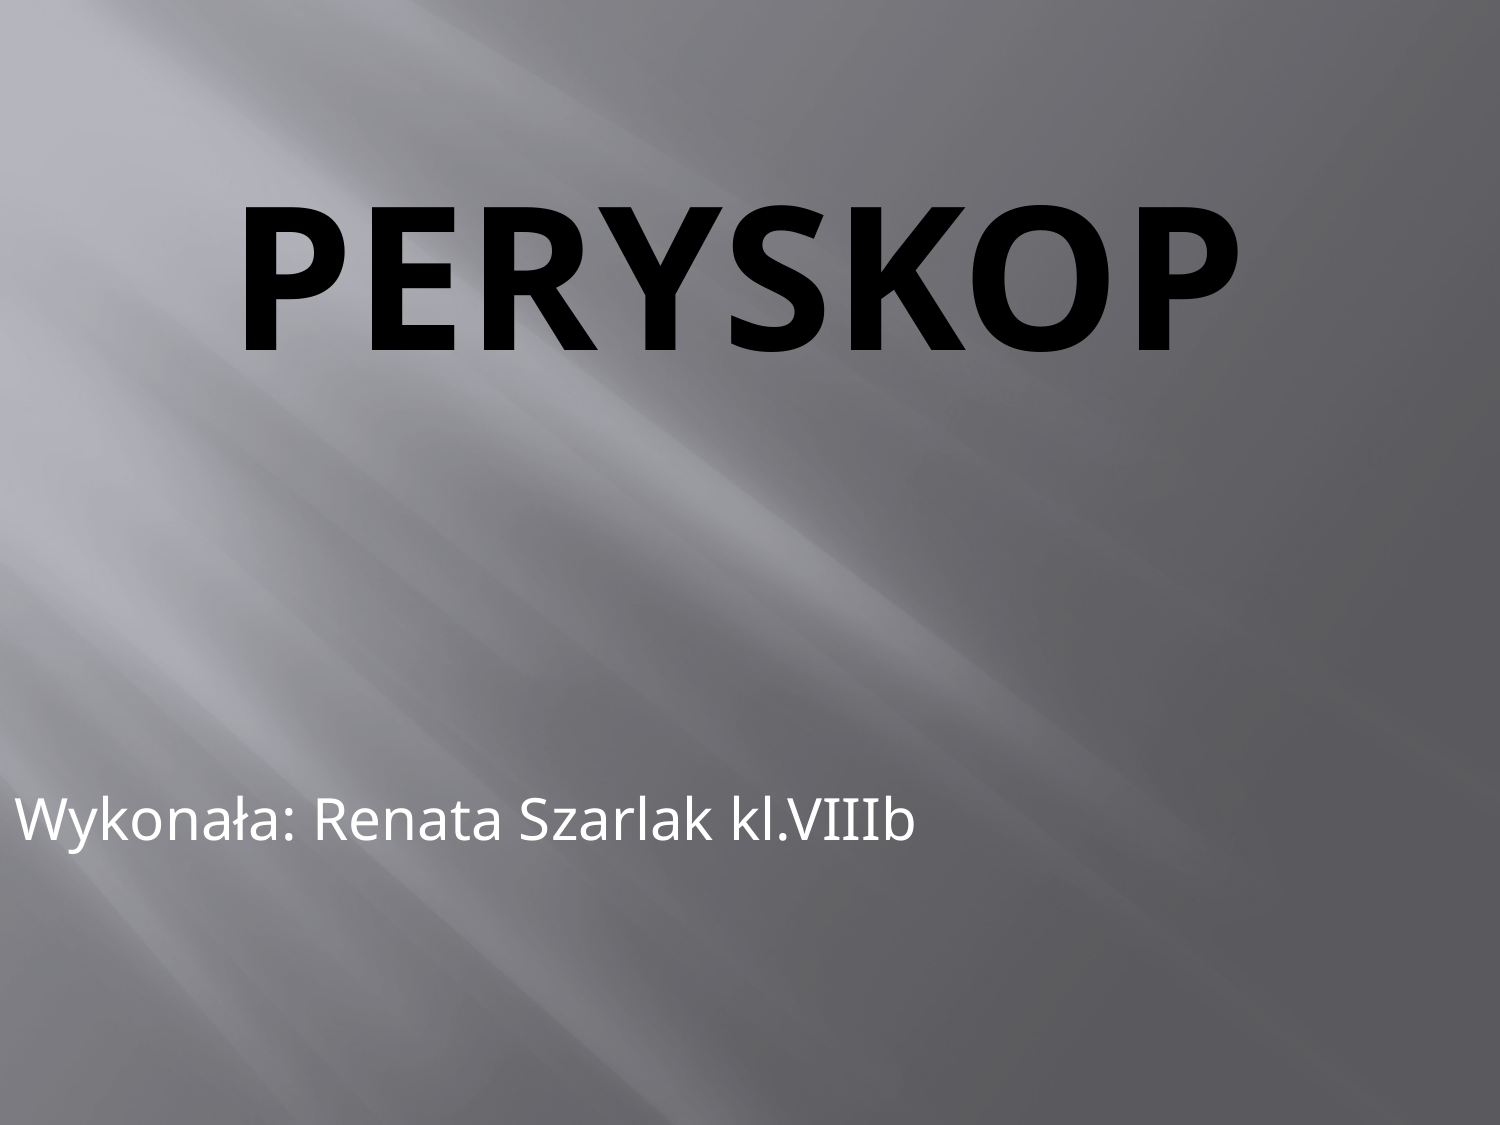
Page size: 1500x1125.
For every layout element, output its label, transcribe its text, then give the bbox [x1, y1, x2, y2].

subtitle Wykonała: Renata Szarlak kl.VIIIb [0, 775, 1275, 1063]
title Peryskop [100, 149, 1376, 391]
